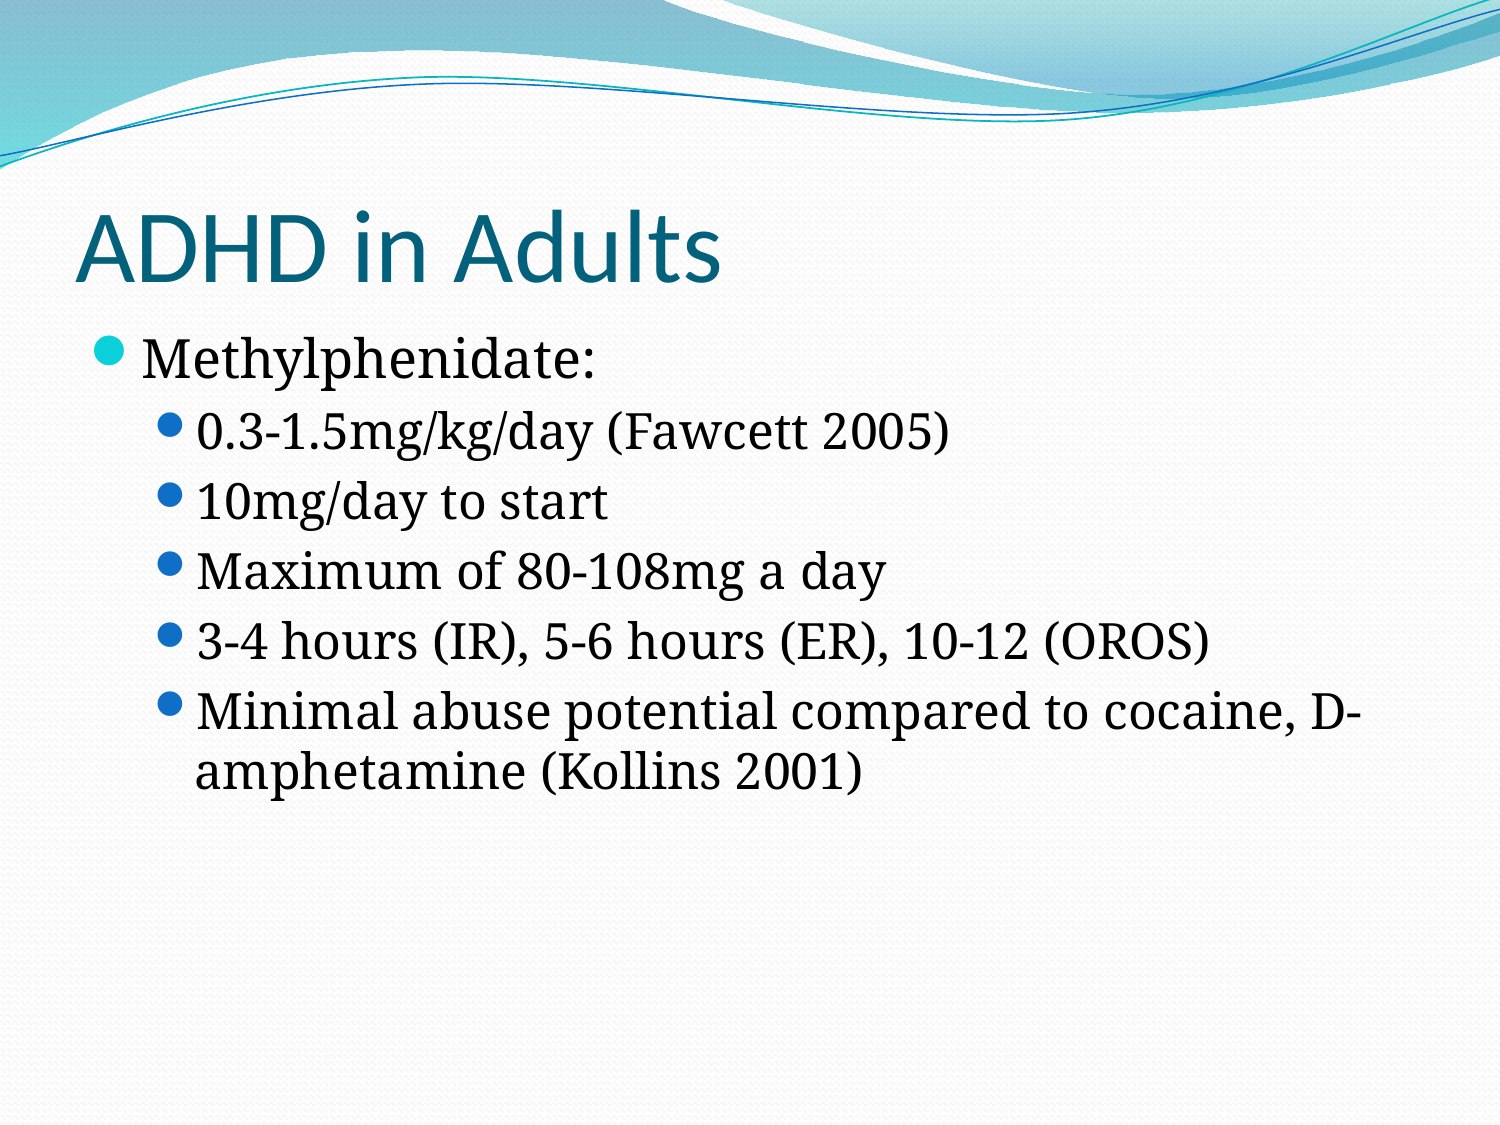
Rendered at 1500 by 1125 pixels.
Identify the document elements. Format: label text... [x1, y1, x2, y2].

list Methylphenidate: 0.3-1.5mg/kg/day (Fawcett 2005) 10mg/day to start Maximum of 80-108mg a day 3-4 hours (IR), 5-6 hours (ER), 10-12 (OROS) Minimal abuse potential compared to cocaine, D-amphetamine (Kollins 2001) [75, 317, 1425, 1038]
title ADHD in Adults [75, 115, 1425, 303]
